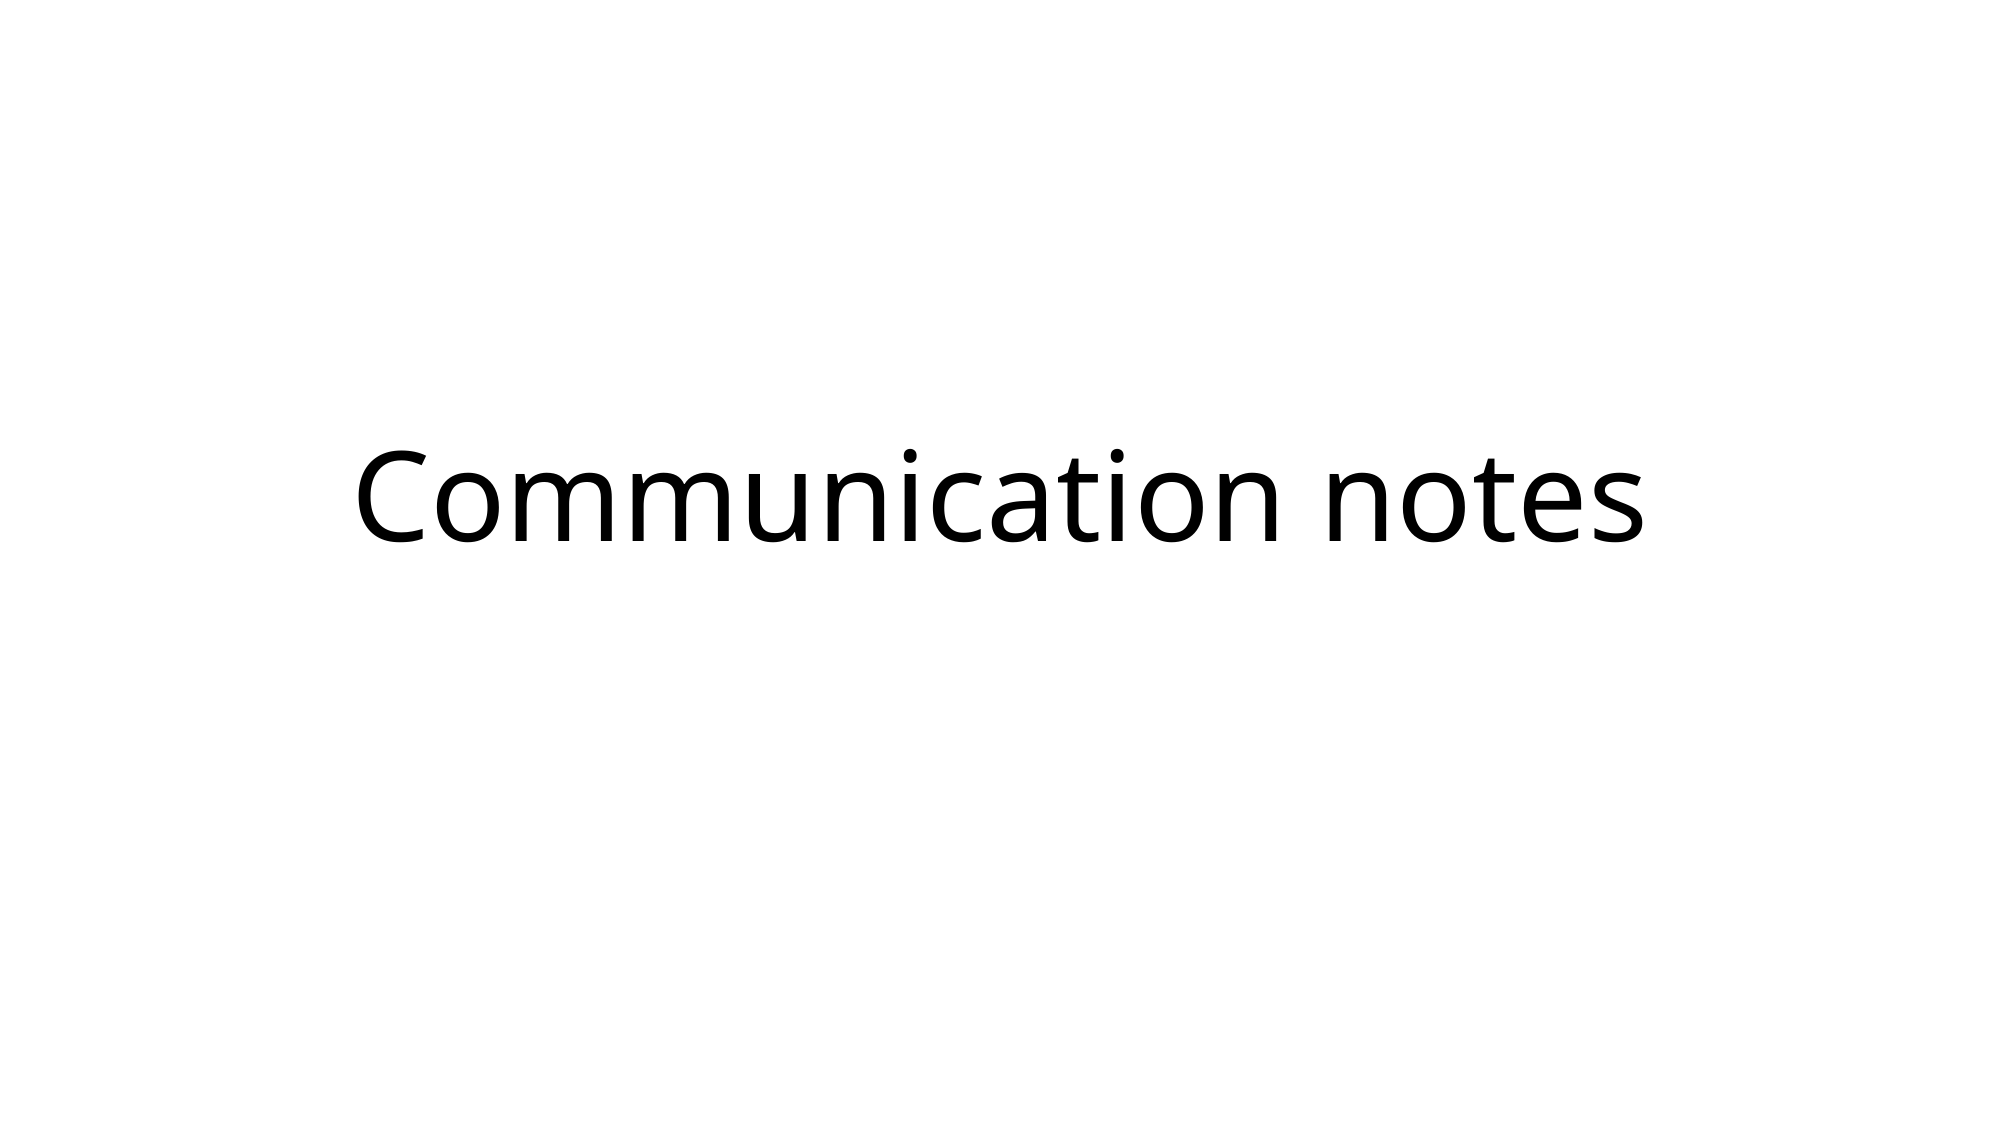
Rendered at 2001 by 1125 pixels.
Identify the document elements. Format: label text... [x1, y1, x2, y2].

title Communication notes [249, 184, 1750, 576]
